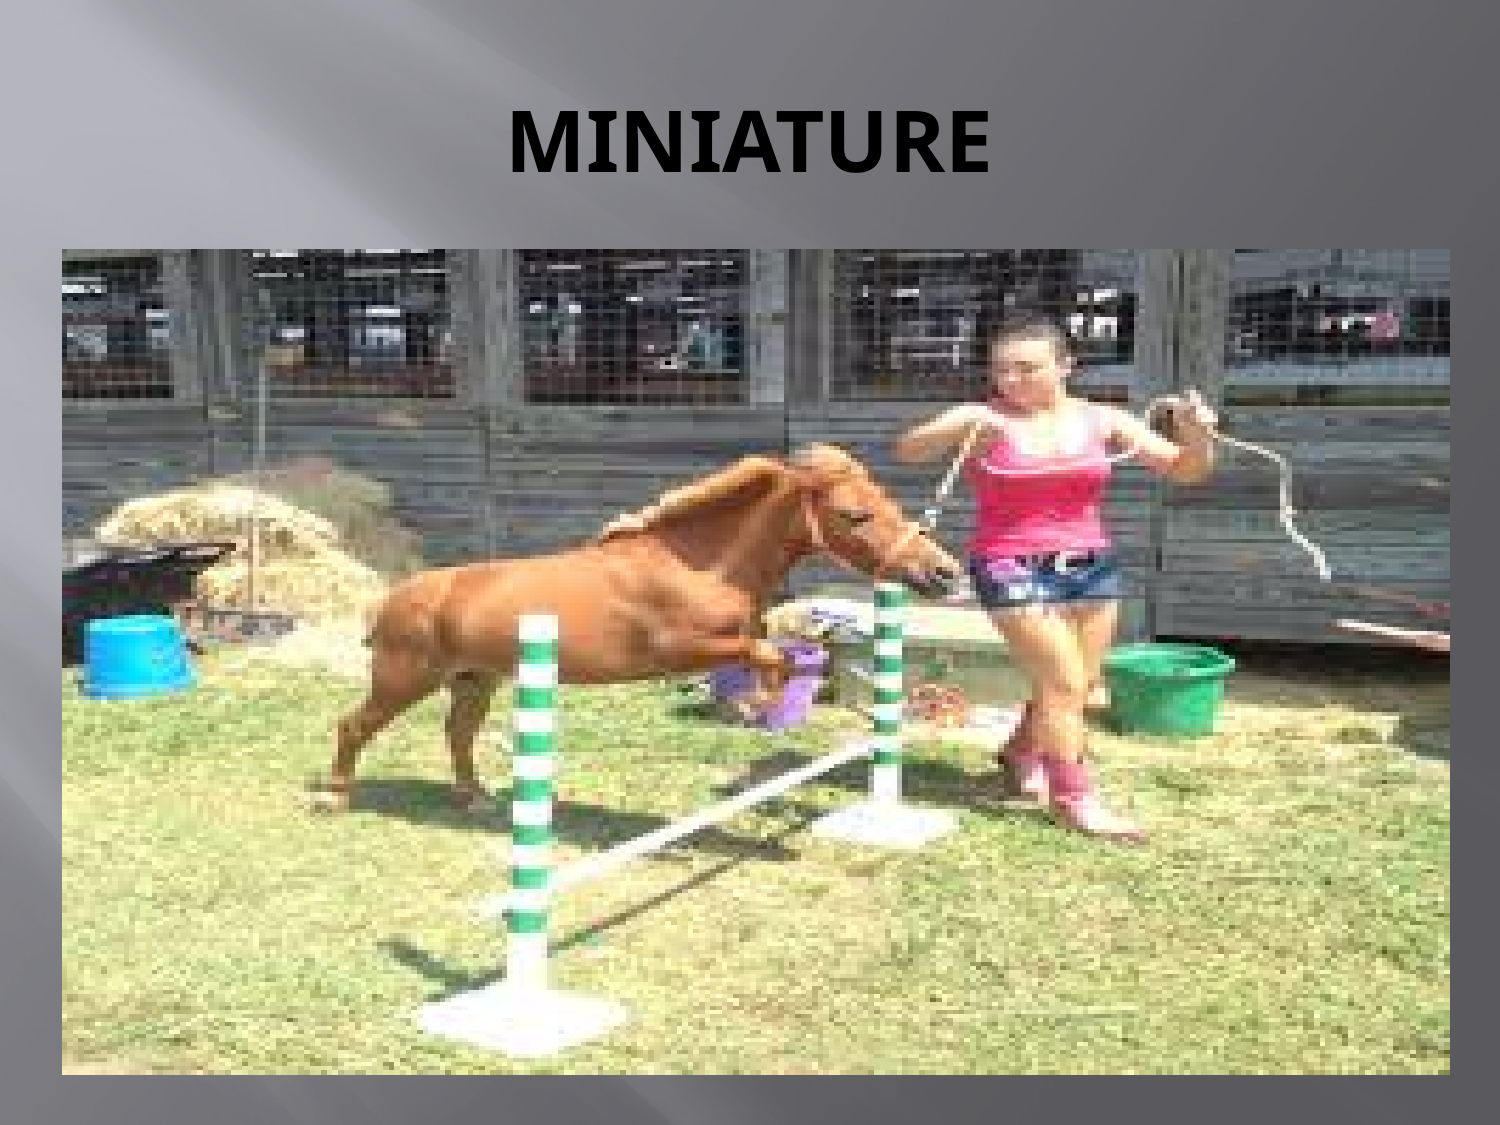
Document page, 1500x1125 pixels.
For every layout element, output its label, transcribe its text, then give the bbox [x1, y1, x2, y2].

title MINIATURE [75, 45, 1425, 233]
picture [62, 249, 1451, 1076]
